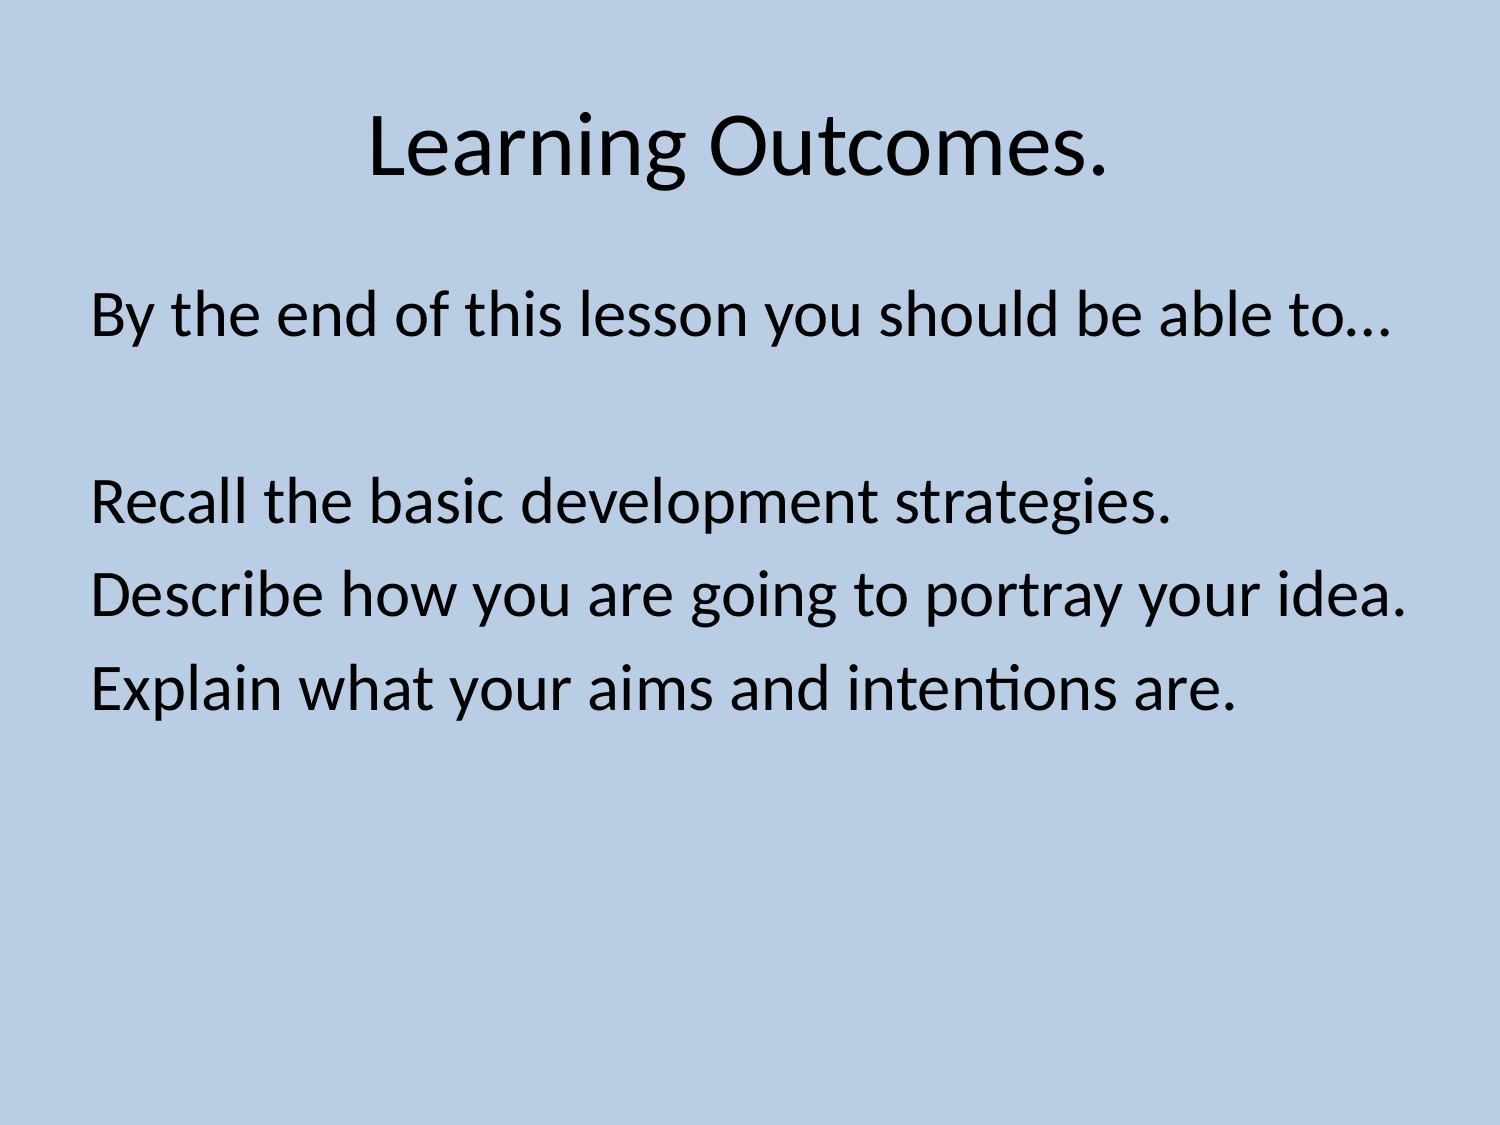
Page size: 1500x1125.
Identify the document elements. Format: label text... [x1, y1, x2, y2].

title Learning Outcomes. [75, 45, 1425, 233]
list By the end of this lesson you should be able to… Recall the basic development strategies. Describe how you are going to portray your idea. Explain what your aims and intentions are. [75, 262, 1425, 1005]
